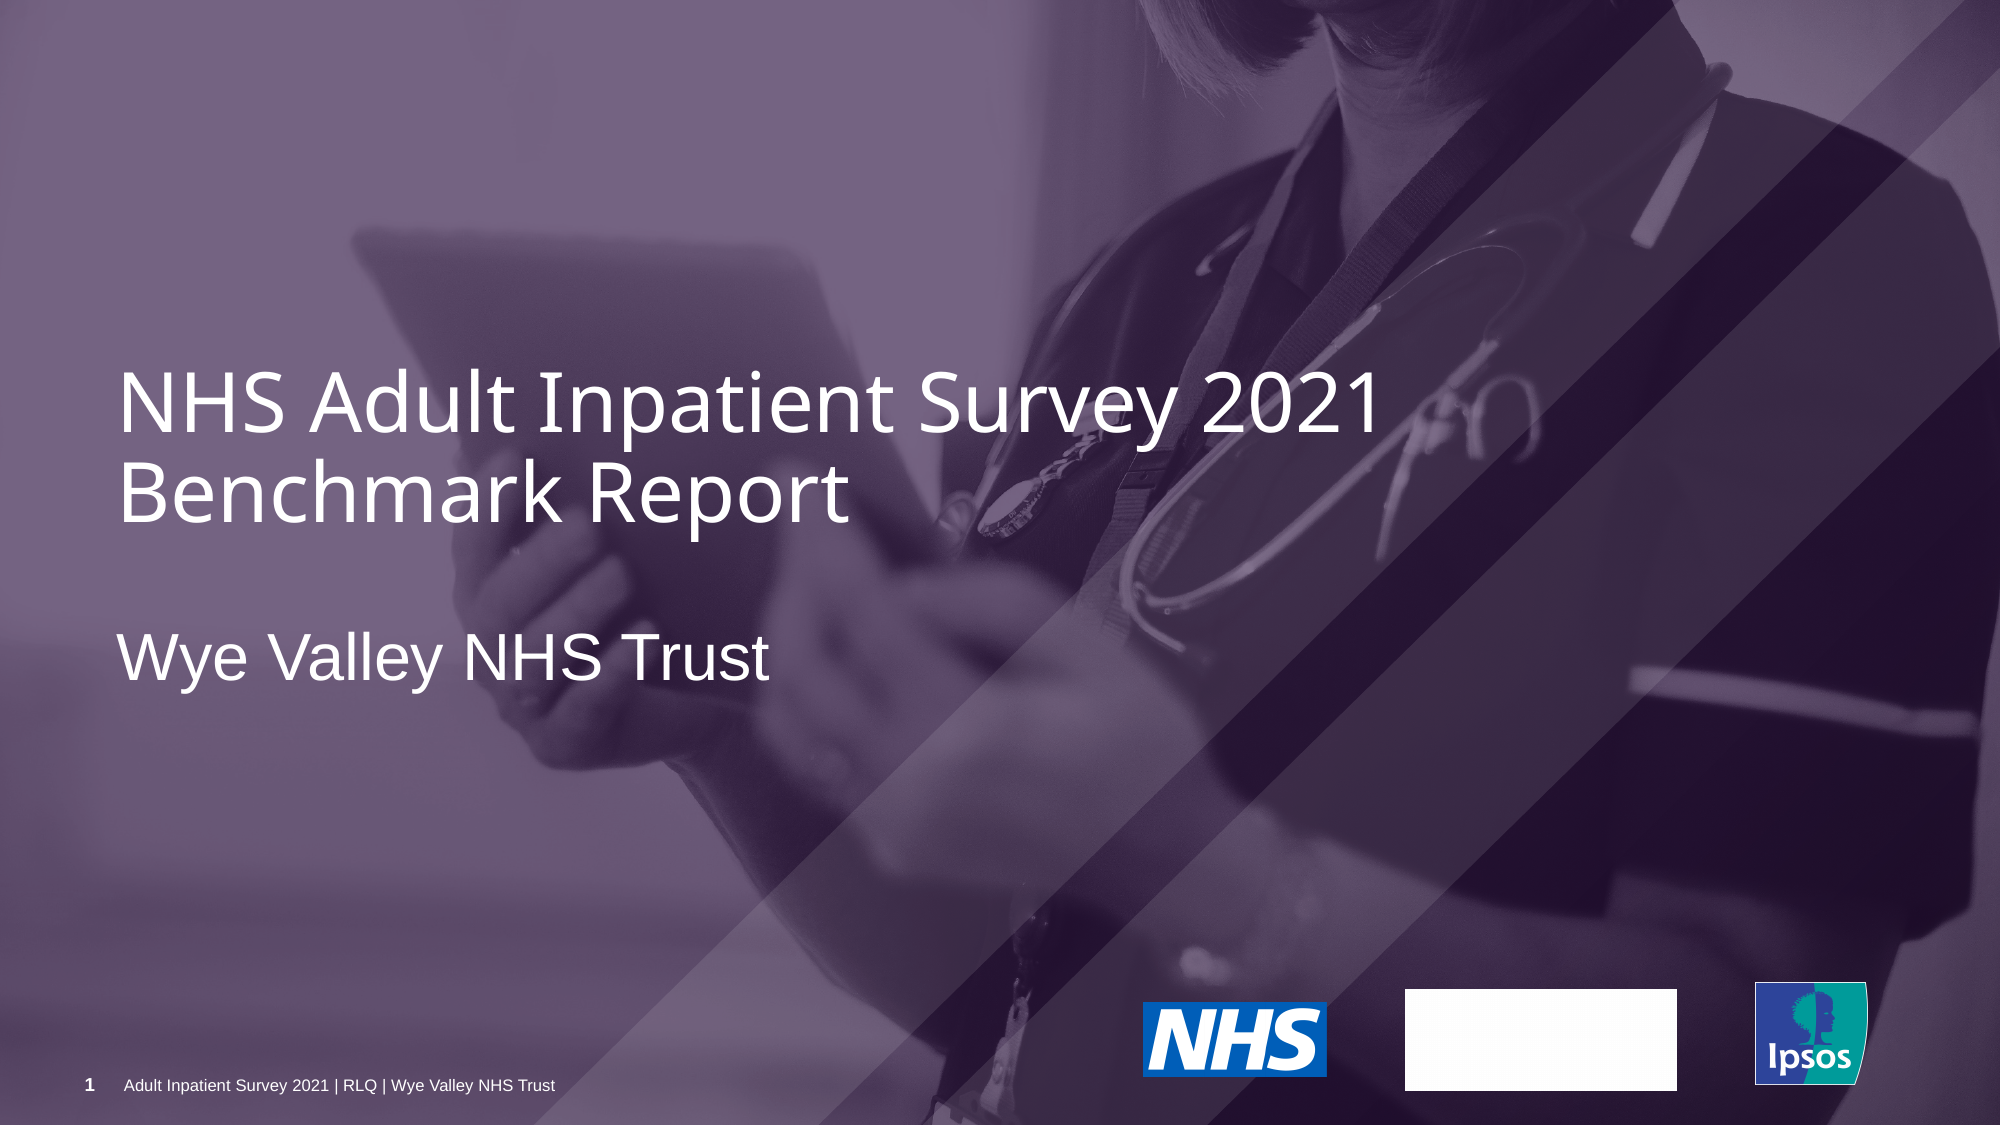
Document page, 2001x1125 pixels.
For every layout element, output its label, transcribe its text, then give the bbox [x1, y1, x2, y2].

picture [1143, 1002, 1327, 1077]
text_box NHS Adult Inpatient Survey 2021 Benchmark Report [116, 361, 1802, 542]
text_box 1 [84, 1065, 122, 1125]
title Wye Valley NHS Trust [116, 622, 1860, 696]
picture [1755, 982, 1868, 1085]
